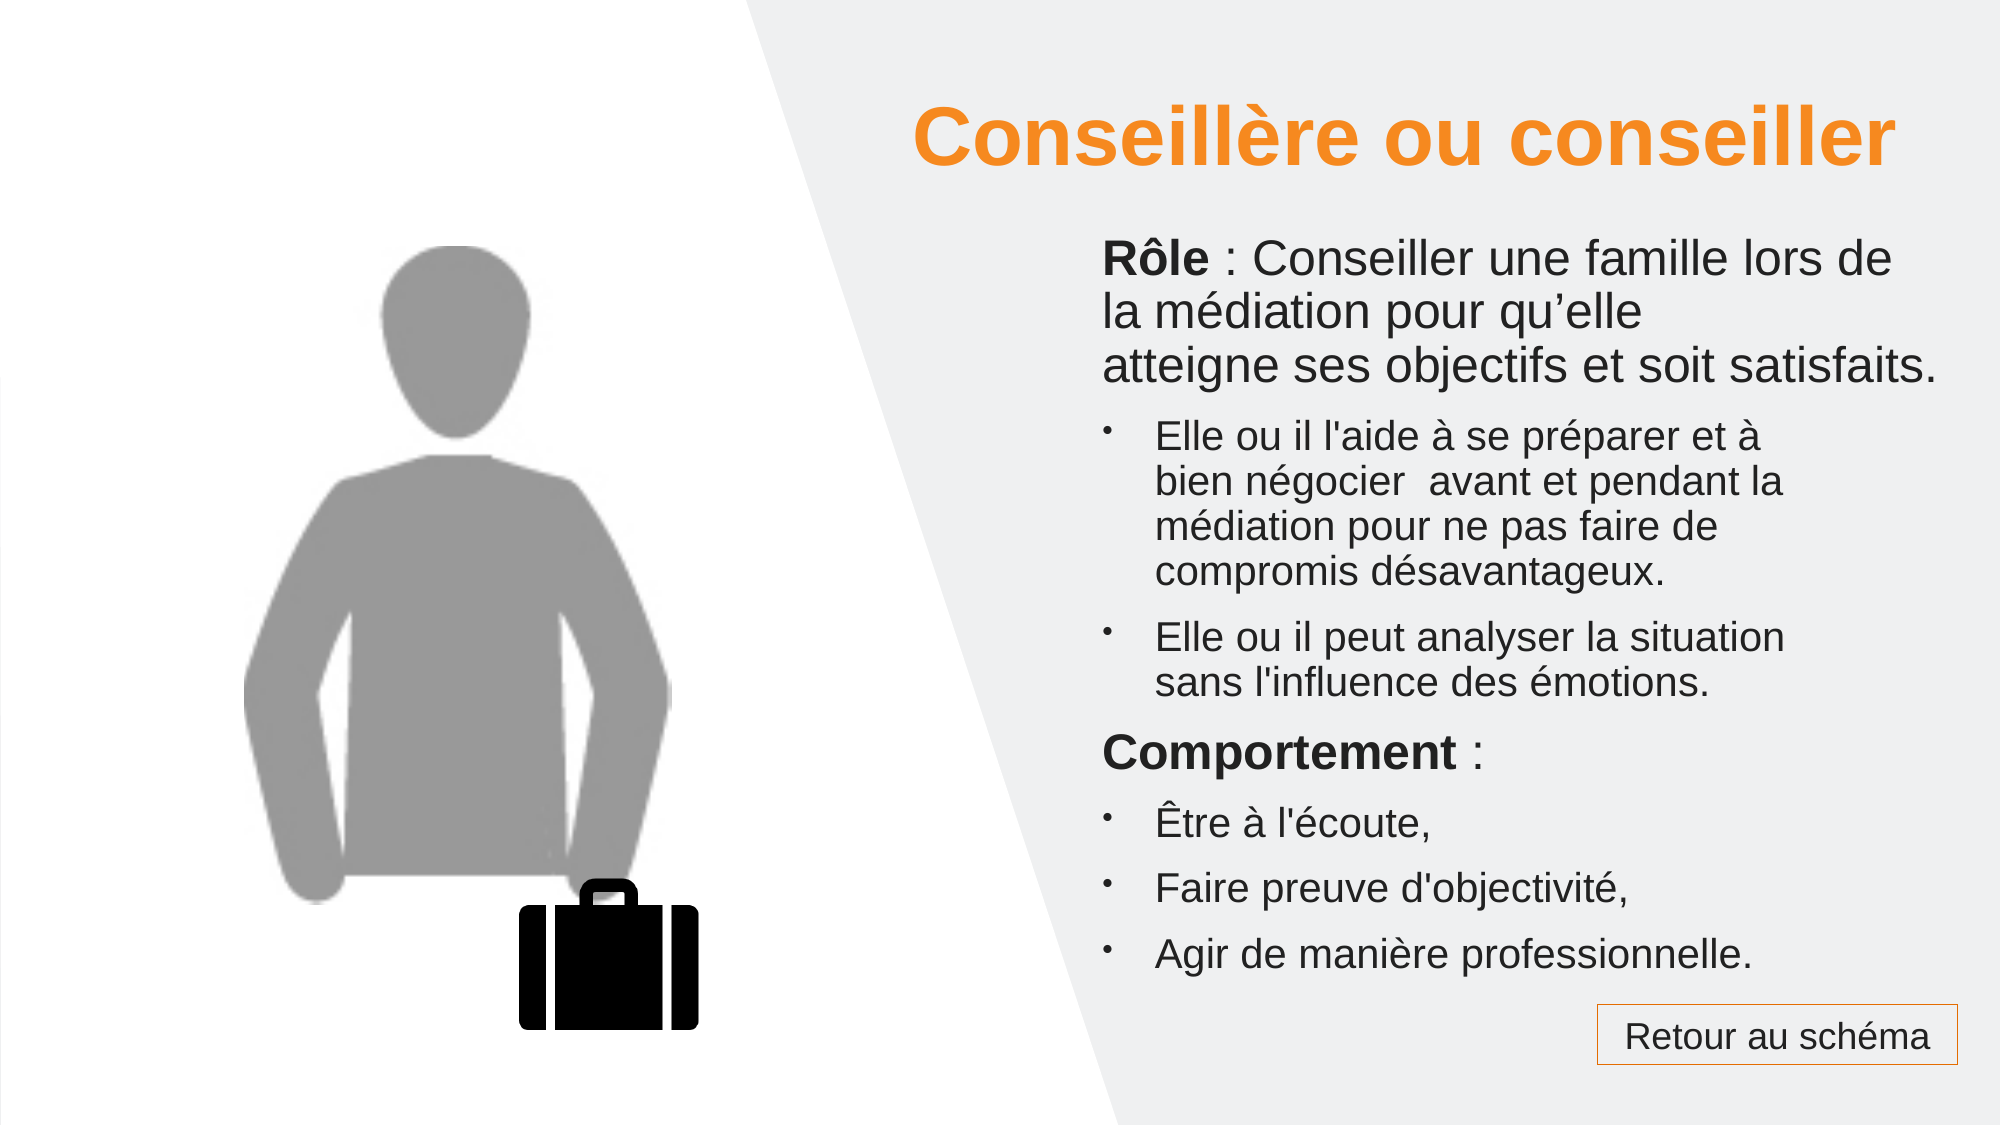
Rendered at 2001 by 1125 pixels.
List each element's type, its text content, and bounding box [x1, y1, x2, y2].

list Rôle : Conseiller une famille lors de la médiation pour qu’elle atteigne ses objectifs et soit satisfaits. Elle ou il l'aide à se préparer et à bien négocier avant et pendant la médiation pour ne pas faire de compromis désavantageux. Elle ou il peut analyser la situation sans l'influence des émotions. Comportement : Être à l'écoute, Faire preuve d'objectivité, Agir de manière professionnelle. [1102, 231, 1958, 1006]
picture [244, 246, 716, 1061]
text_box Retour au schéma [1597, 1004, 1958, 1065]
title Conseillère ou conseiller [912, 93, 1917, 244]
